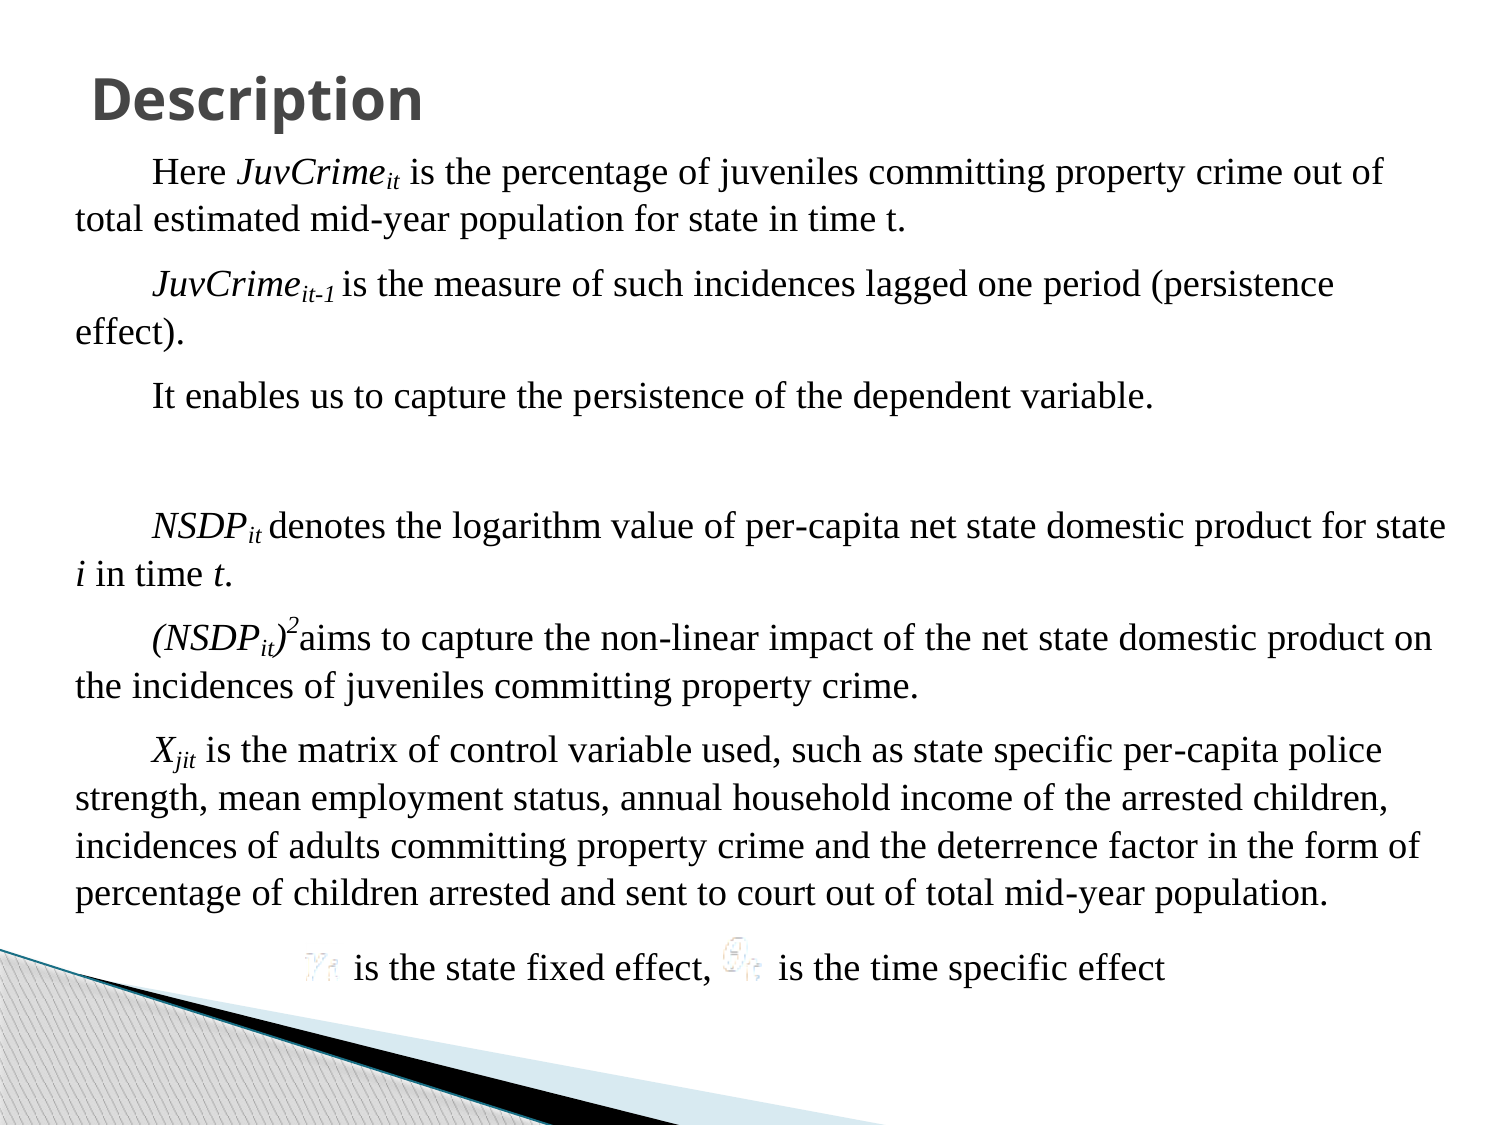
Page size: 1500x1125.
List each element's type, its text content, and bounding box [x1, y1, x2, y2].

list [74, 149, 1447, 1050]
title Description [75, 45, 1425, 149]
